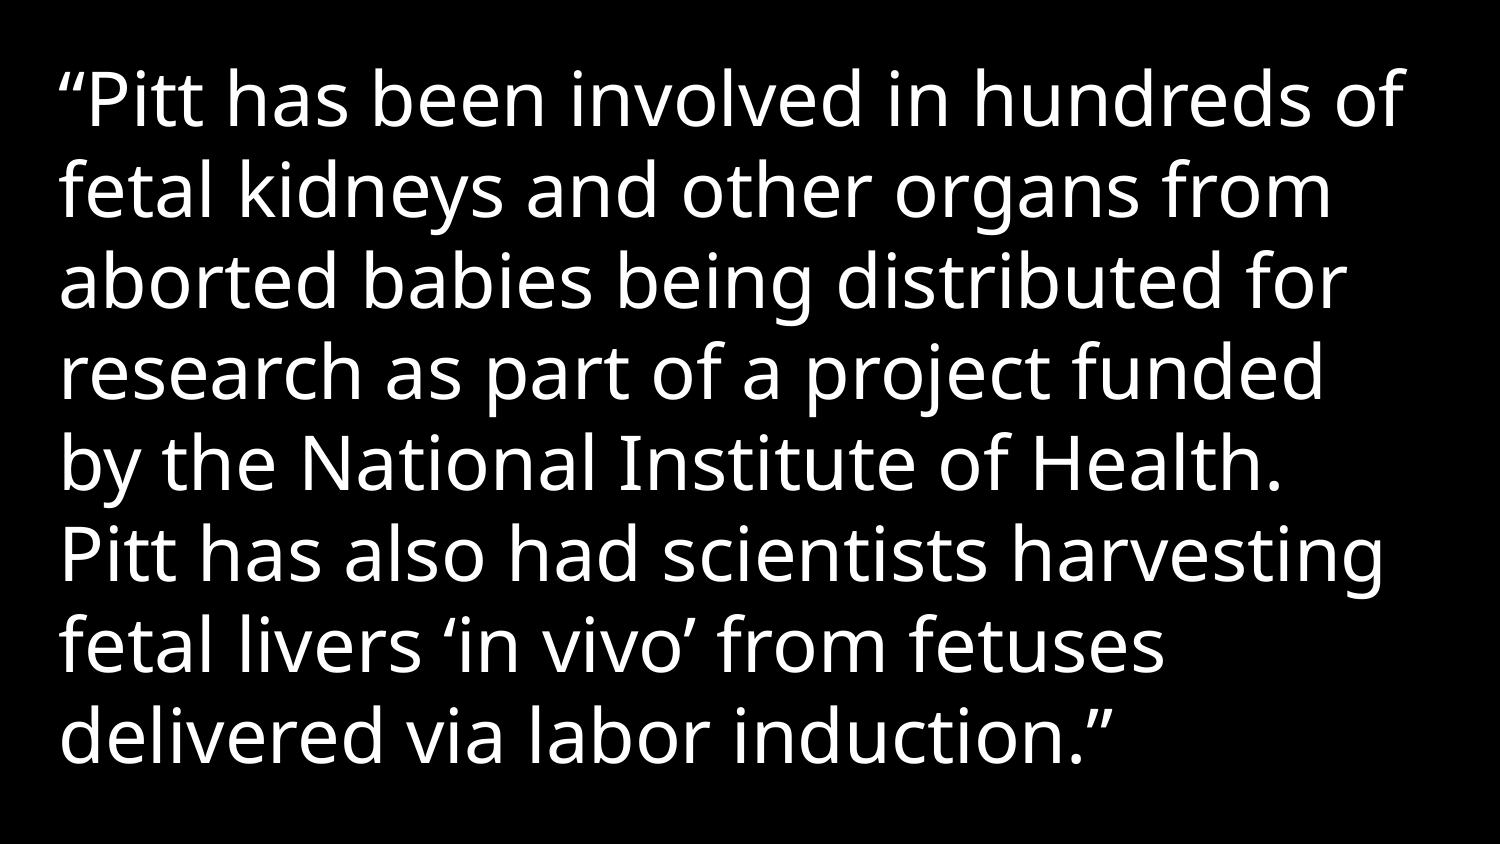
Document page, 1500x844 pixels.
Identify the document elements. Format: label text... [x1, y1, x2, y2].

list “Pitt has been involved in hundreds of fetal kidneys and other organs from aborted babies being distributed for research as part of a project funded by the National Institute of Health. Pitt has also had scientists harvesting fetal livers ‘in vivo’ from fetuses delivered via labor induction.” [50, 46, 1425, 810]
